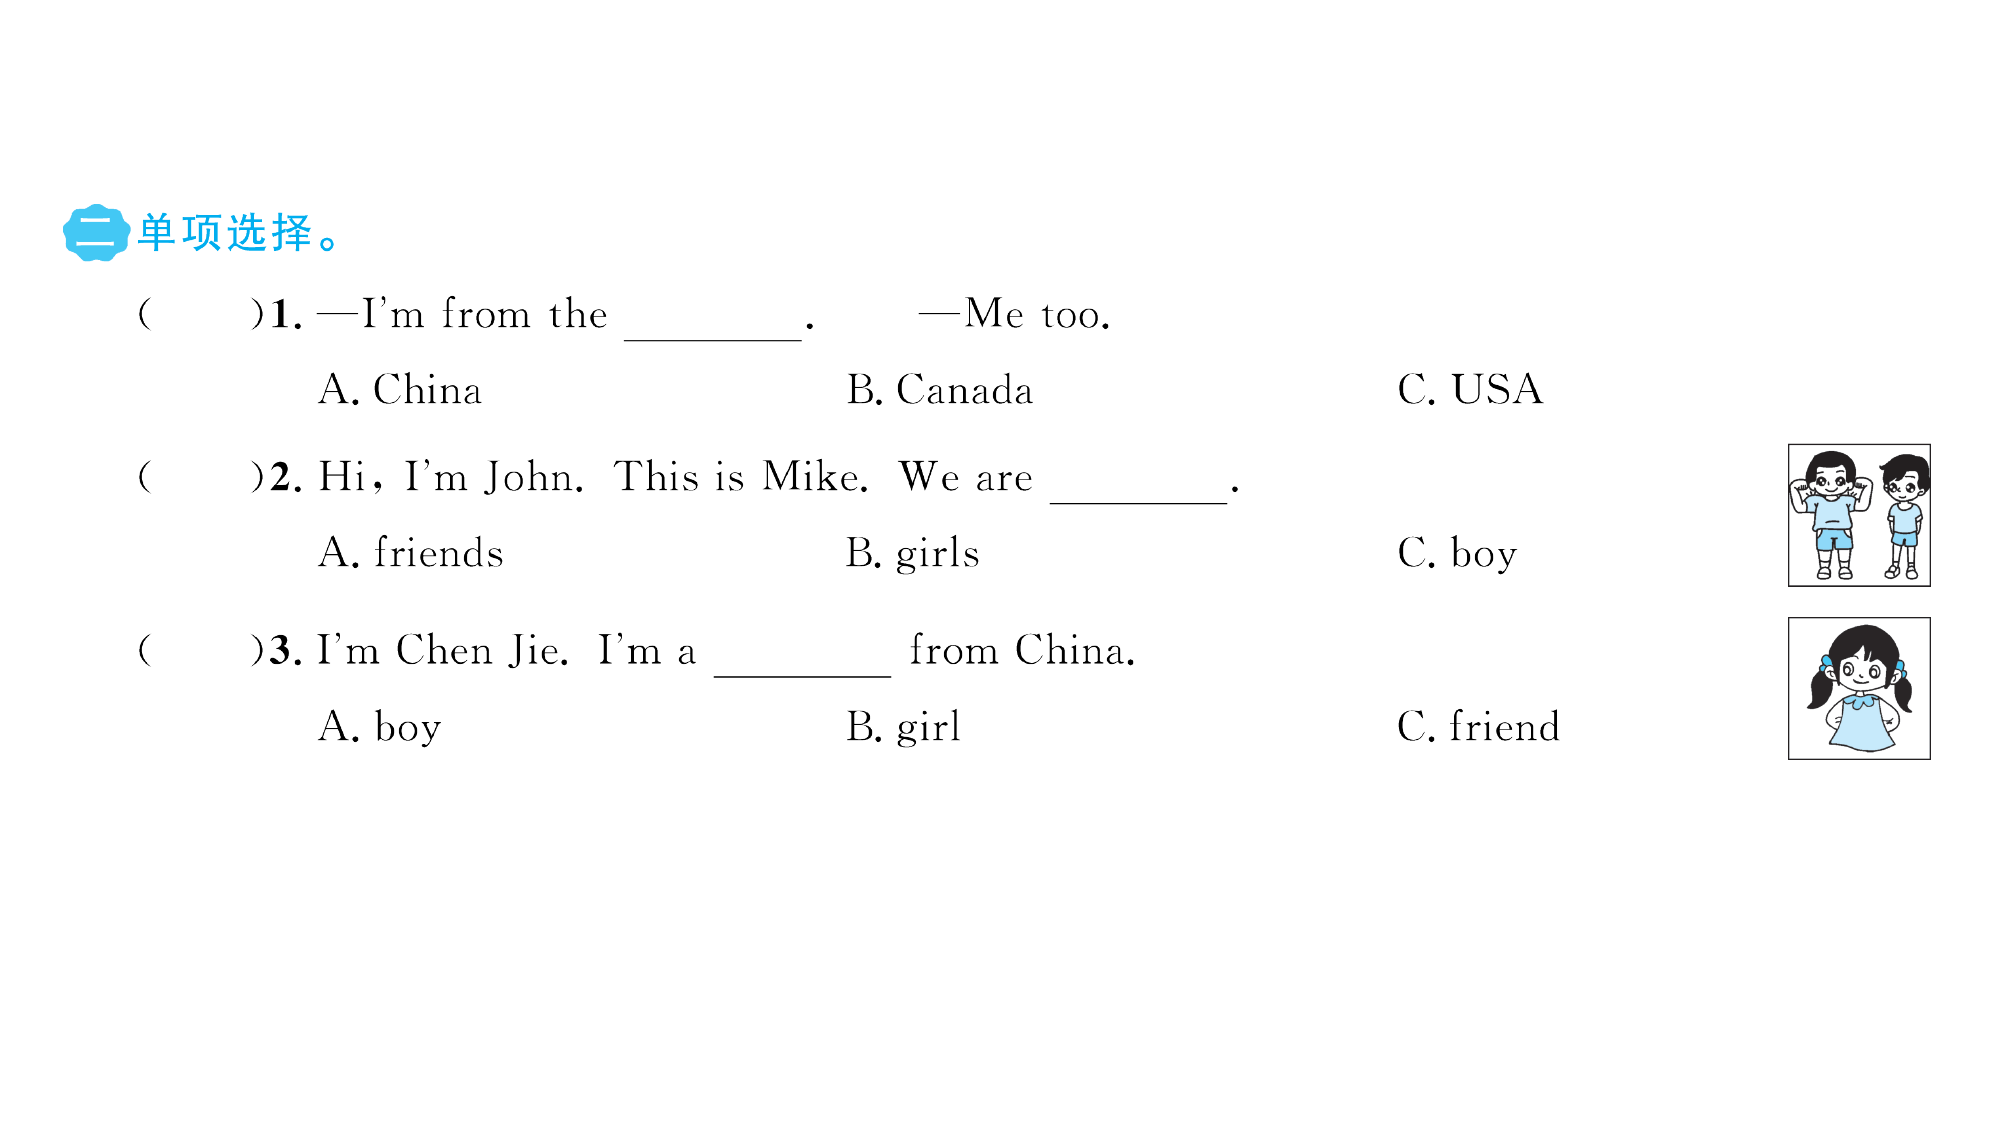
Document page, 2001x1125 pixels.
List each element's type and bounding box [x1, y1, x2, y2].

picture [58, 196, 1949, 770]
